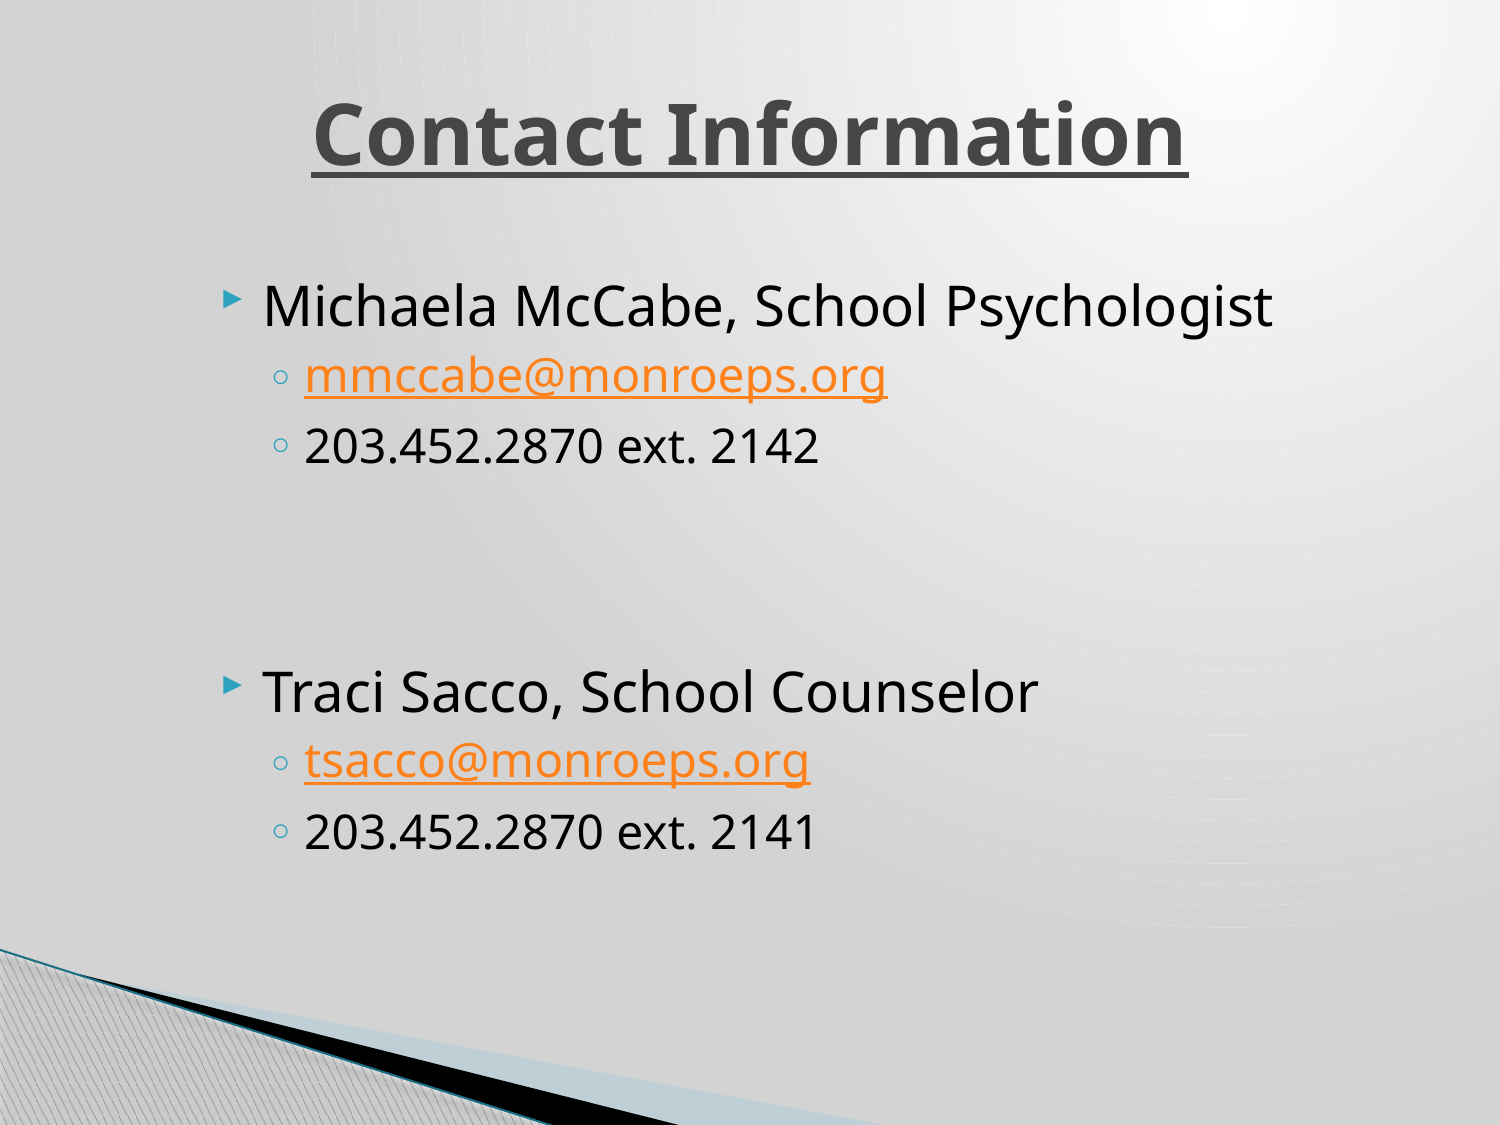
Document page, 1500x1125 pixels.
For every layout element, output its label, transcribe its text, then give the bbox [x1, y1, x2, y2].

list Michaela McCabe, School Psychologist mmccabe@monroeps.org 203.452.2870 ext. 2142 Traci Sacco, School Counselor tsacco@monroeps.org 203.452.2870 ext. 2141 [187, 262, 1325, 1005]
title Contact Information [75, 37, 1425, 225]
